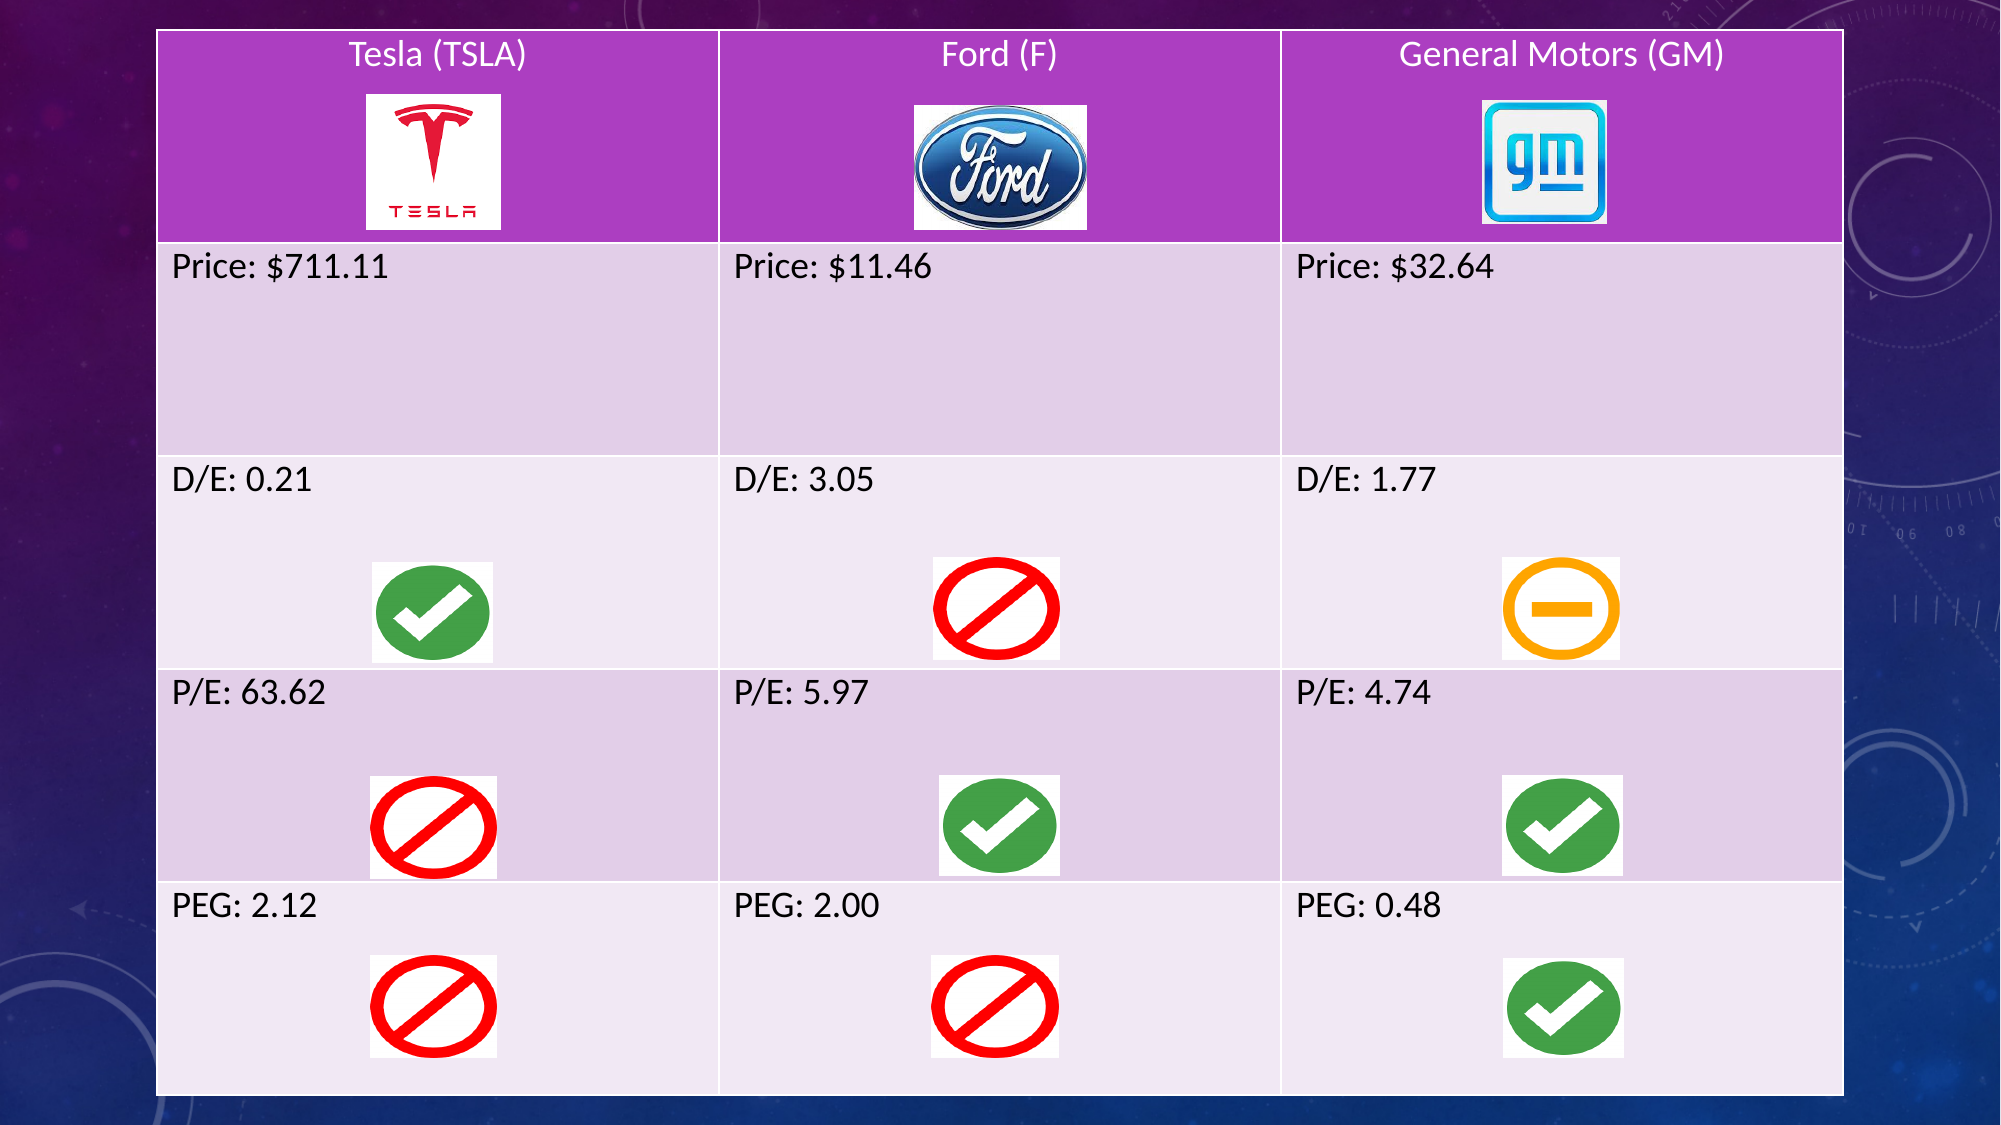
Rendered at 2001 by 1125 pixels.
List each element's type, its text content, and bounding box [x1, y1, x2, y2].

table_cell D/E: 0.21 [158, 457, 718, 668]
table_cell PEG: 2.00 [720, 883, 1280, 1094]
table_header Tesla (TSLA) [158, 31, 718, 242]
table_cell PEG: 0.48 [1282, 883, 1842, 1094]
table_cell P/E: 5.97 [720, 670, 1280, 881]
table_cell D/E: 1.77 [1282, 457, 1842, 668]
picture [0, 0, 2001, 1125]
table_cell Price: $32.64 [1282, 244, 1842, 455]
table_header Ford (F) [720, 31, 1280, 242]
table_cell Price: $11.46 [720, 244, 1280, 455]
table_cell Price: $711.11 [158, 244, 718, 455]
table_header General Motors (GM) [1282, 31, 1842, 242]
table_cell D/E: 3.05 [720, 457, 1280, 668]
table_cell P/E: 4.74 [1282, 670, 1842, 881]
table_cell P/E: 63.62 [158, 670, 718, 881]
table_cell PEG: 2.12 [158, 883, 718, 1094]
